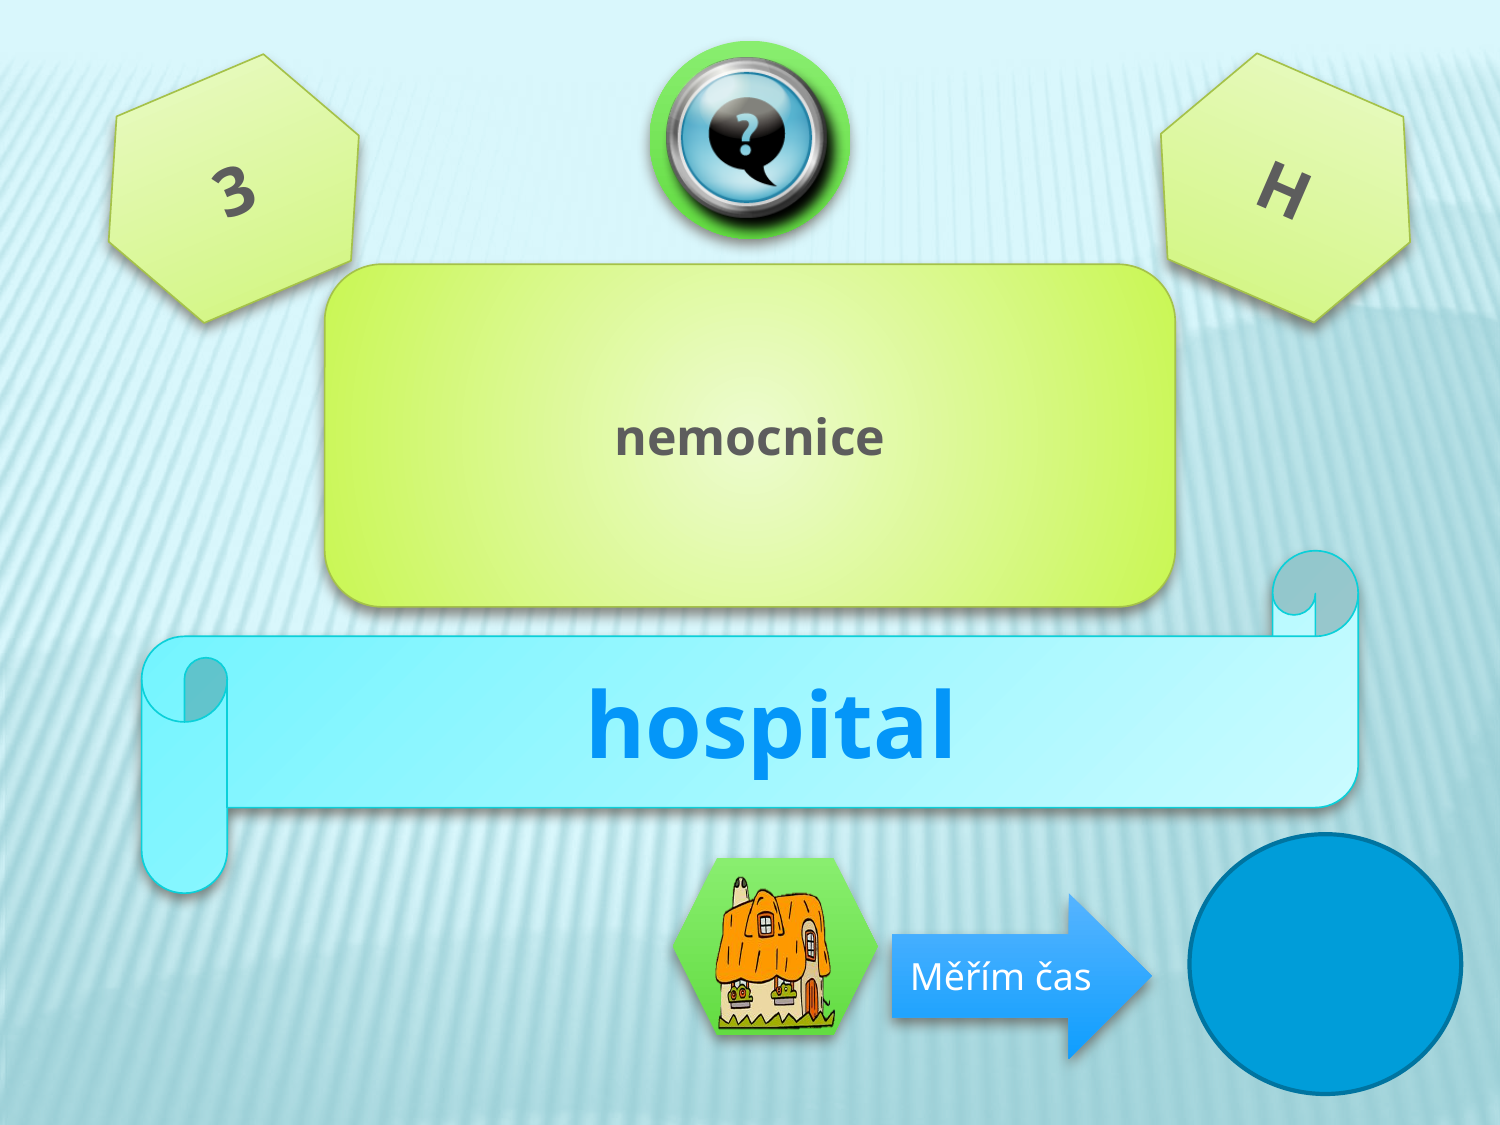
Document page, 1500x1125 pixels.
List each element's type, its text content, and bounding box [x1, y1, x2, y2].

text_box nemocnice [323, 263, 1177, 608]
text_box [672, 857, 878, 1040]
text_box [1187, 832, 1464, 1097]
text_box 3 [107, 53, 360, 324]
text_box hospital [140, 549, 1360, 895]
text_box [649, 40, 851, 242]
text_box H [1160, 52, 1411, 324]
text_box Měřím čas [891, 893, 1152, 1059]
